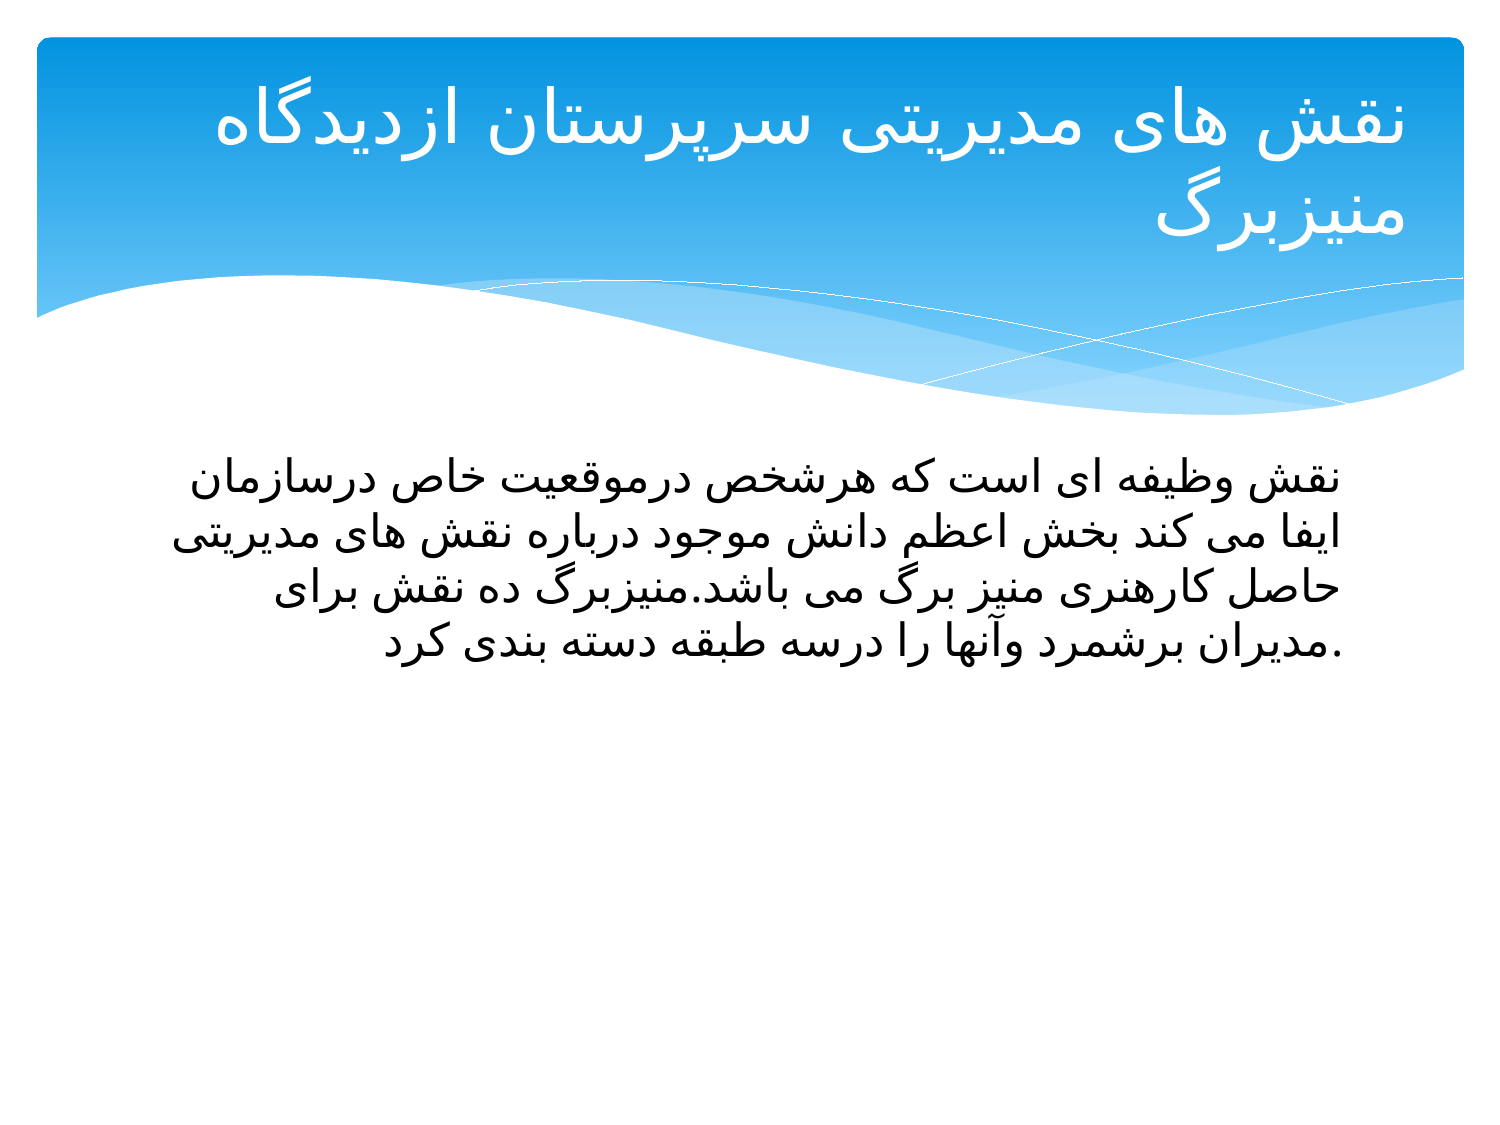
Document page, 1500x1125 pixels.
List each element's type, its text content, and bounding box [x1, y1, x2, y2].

title نقش های مدیریتی سرپرستان ازدیدگاه منیزبرگ [75, 55, 1425, 261]
list نقش وظیفه ای است که هرشخص درموقعیت خاص درسازمان ایفا می کند بخش اعظم دانش موجود درباره نقش های مدیریتی حاصل کارهنری منیز برگ می باشد.منیزبرگ ده نقش برای مدیران برشمرد وآنها را درسه طبقه دسته بندی کرد. [143, 438, 1359, 1005]
